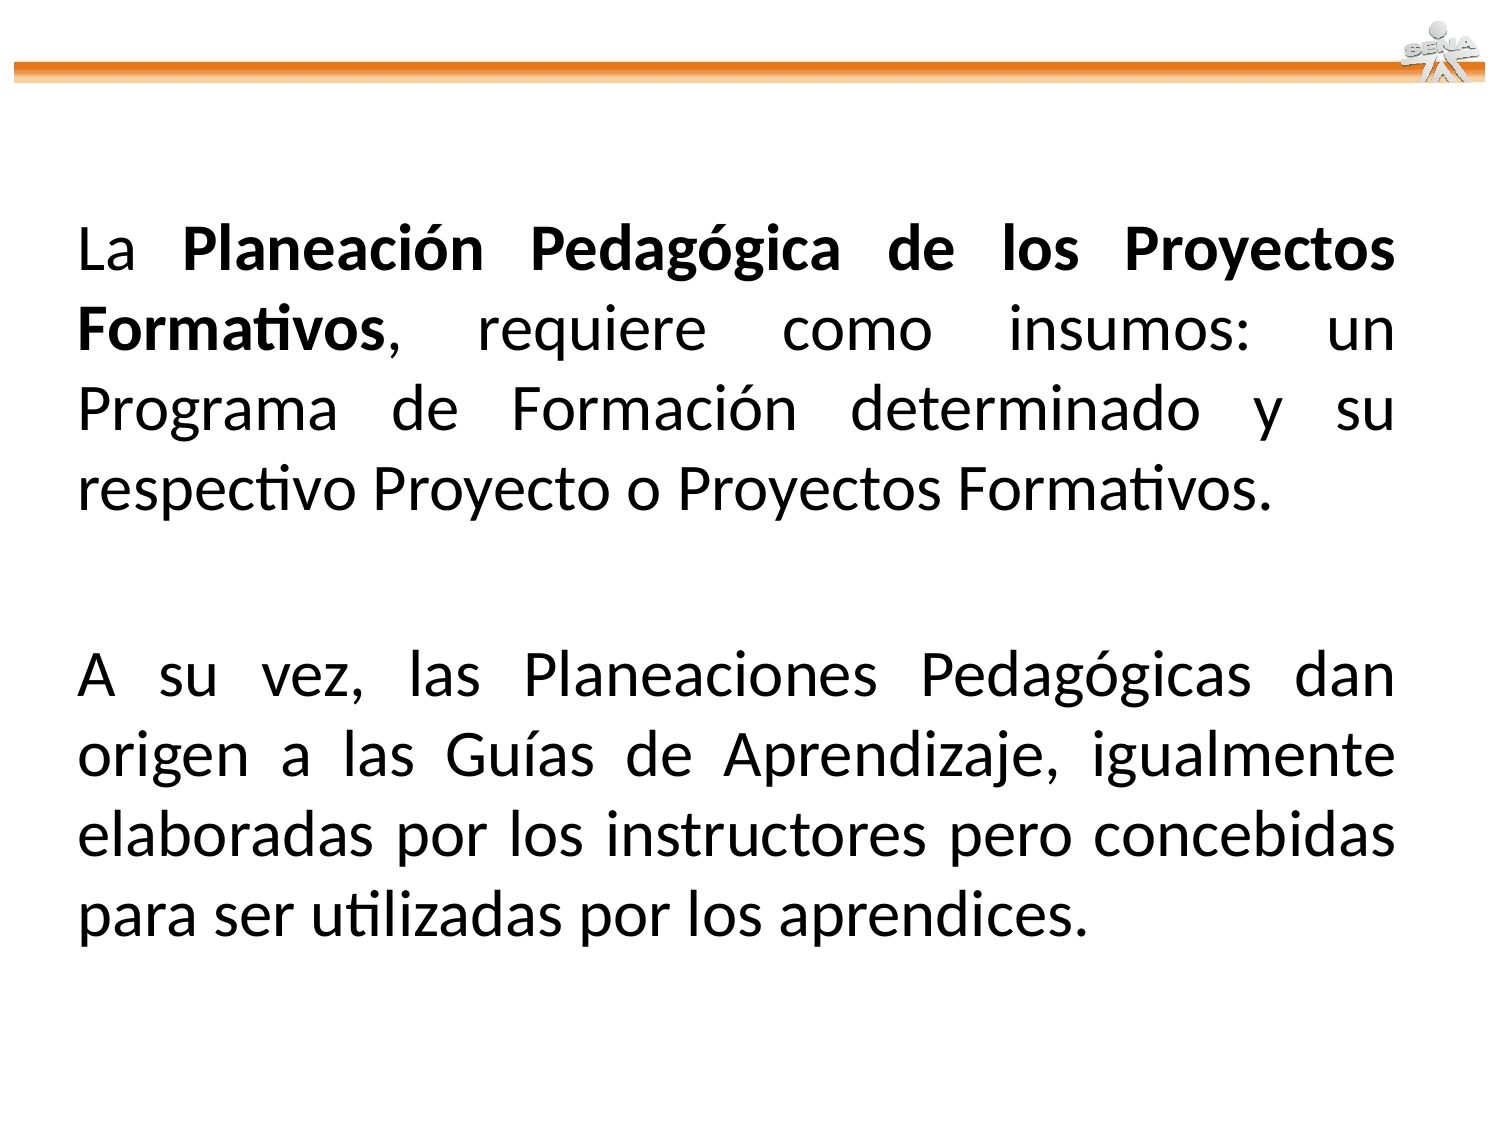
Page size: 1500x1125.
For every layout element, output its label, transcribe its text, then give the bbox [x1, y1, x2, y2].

picture [2, 8, 1500, 91]
text_box La Planeación Pedagógica de los Proyectos Formativos, requiere como insumos: un Programa de Formación determinado y su respectivo Proyecto o Proyectos Formativos. A su vez, las Planeaciones Pedagógicas dan origen a las Guías de Aprendizaje, igualmente elaboradas por los instructores pero concebidas para ser utilizadas por los aprendices. [62, 196, 1413, 1024]
